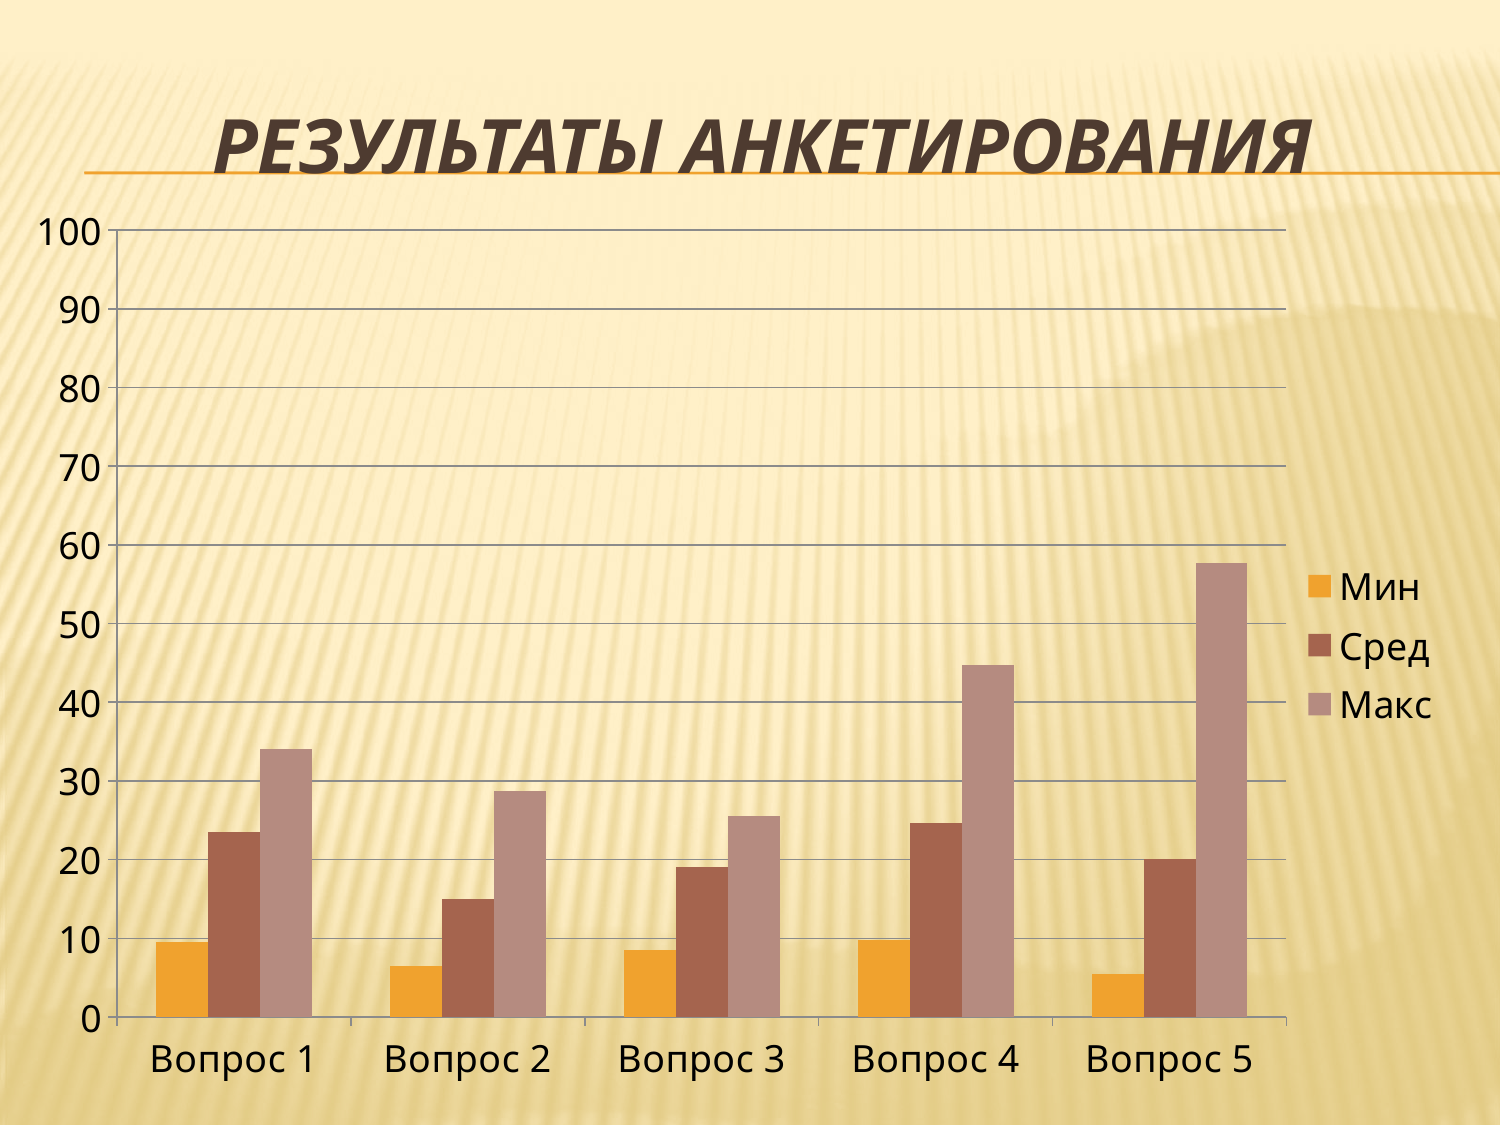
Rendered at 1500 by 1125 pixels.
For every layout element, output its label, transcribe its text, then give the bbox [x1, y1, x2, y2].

chart [0, 195, 1459, 1095]
title Результаты анкетирования [50, 75, 1475, 213]
